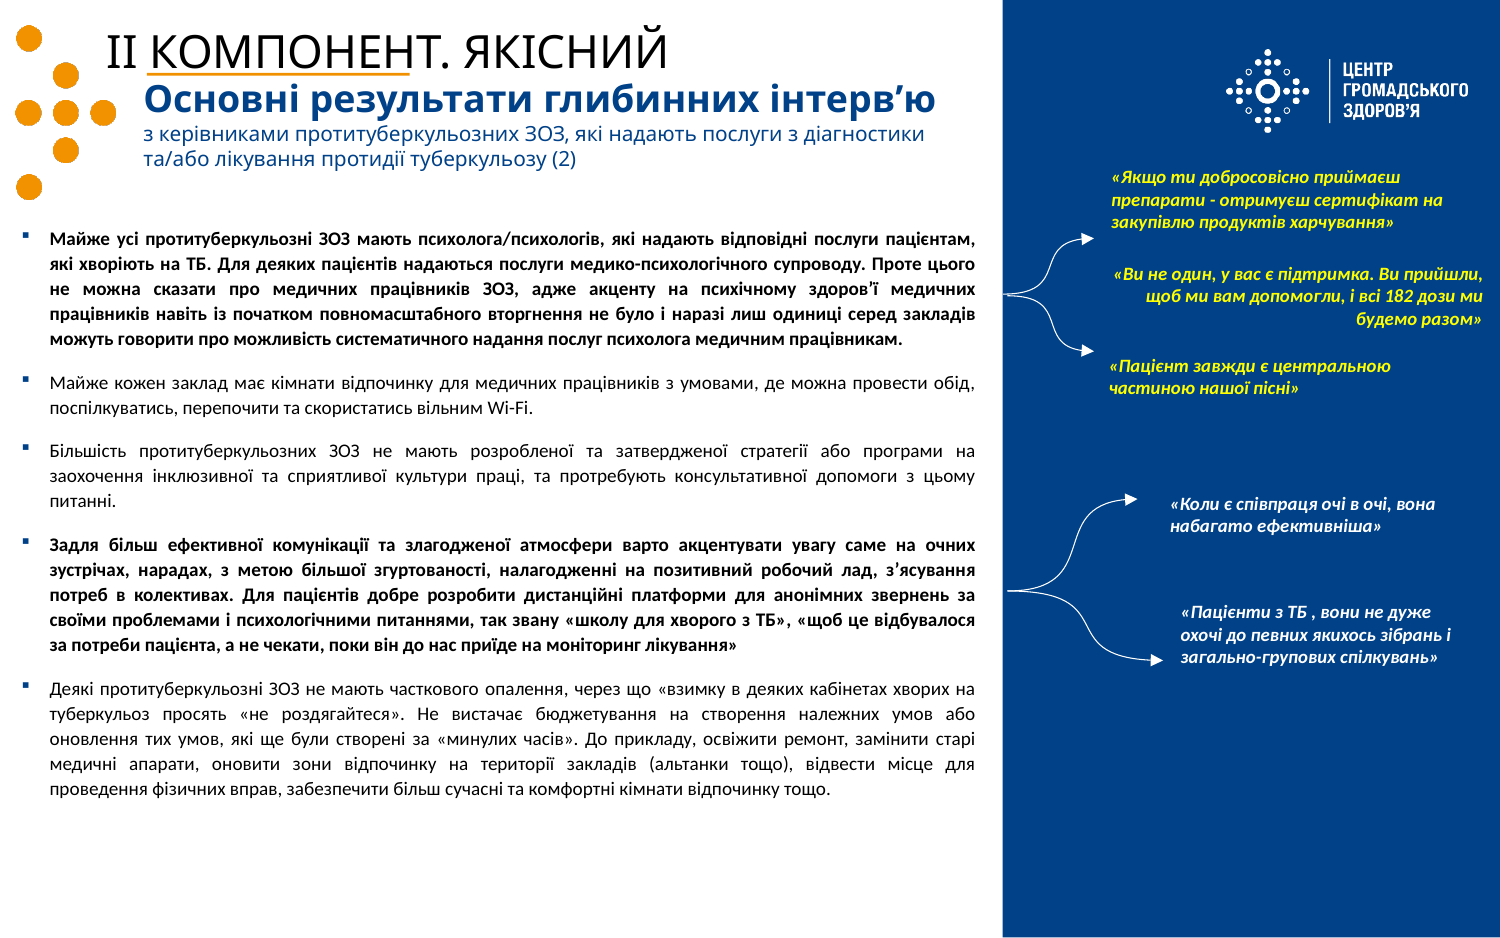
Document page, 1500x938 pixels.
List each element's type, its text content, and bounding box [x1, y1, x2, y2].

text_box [1007, 498, 1138, 591]
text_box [1007, 295, 1094, 352]
text_box ІІ КОМПОНЕНТ. ЯКІСНИЙ [92, 15, 686, 85]
text_box «Ви не один, у вас є підтримка. Ви прийшли, щоб ми вам допомогли, і всі 182 дози ми будемо разом» [1094, 254, 1498, 337]
text_box «Пацієнт завжди є центральною частиною нашої пісні» [1094, 345, 1454, 406]
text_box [1002, 238, 1094, 295]
text_box «Пацієнти з ТБ , вони не дуже охочі до певних якихось зібрань і загально-групових спілкувань» [1165, 592, 1474, 675]
text_box «Якщо ти добросовісно приймаєш препарати - отримуєш сертифікат на закупівлю продуктів харчування» [1096, 157, 1474, 241]
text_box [1007, 590, 1164, 661]
text_box Майже усі протитуберкульозні ЗОЗ мають психолога/психологів, які надають відповідні послуги пацієнтам, які хворіють на ТБ. Для деяких пацієнтів надаються послуги медико-психологічного супроводу. Проте цього не можна сказати про медичних працівників ЗОЗ, адже акценту на психічному здоров’ї медичних працівників навіть із початком повномасштабного вторгнення не було і наразі лиш одиниці серед закладів можуть говорити про можливість систематичного надання послуг психолога медичним працівникам. Майже кожен заклад має кімнати відпочинку для медичних працівників з умовами, де можна провести обід, поспілкуватись, перепочити та скористатись вільним Wi-Fi. Більшість протитуберкульозних ЗОЗ не мають розробленої та затвердженої стратегії або програми на заохочення інклюзивної та сприятливої культури праці, та протребують консультативної допомоги з цьому питанні. Задля більш ефективної комунікації та злагодженої атмосфери варто акцентувати увагу саме на очних зустрічах, нарадах, з метою більшої згуртованості, налагодженні на позитивний робочий лад, з’ясування потреб в колективах. Для пацієнтів добре розробити дистанційні платформи для анонімних звернень за своїми проблемами і психологічними питаннями, так звану «школу для хворого з ТБ», «щоб це відбувалося за потреби пацієнта, а не чекати, поки він до нас приїде на моніторинг лікування» Деякі протитуберкульозні ЗОЗ не мають часткового опалення, через що «взимку в деяких кабінетах хворих на туберкульоз просять «не роздягайтеся». Не вистачає бюджетування на створення належних умов або оновлення тих умов, які ще були створені за «минулих часів». До прикладу, освіжити ремонт, замінити старі медичні апарати, оновити зони відпочинку на території закладів (альтанки тощо), відвести місце для проведення фізичних вправ, забезпечити більш сучасні та комфортні кімнати відпочинку тощо. [6, 216, 990, 807]
title Основні результати глибинних інтерв’ю з керівниками протитуберкульозних ЗОЗ, які надають послуги з діагностики та/або лікування протидії туберкульозу (2) [128, 79, 990, 167]
picture [1226, 49, 1468, 133]
picture [15, 25, 116, 200]
text_box «Коли є співпраця очі в очі, вона набагато ефективніша» [1154, 483, 1480, 544]
